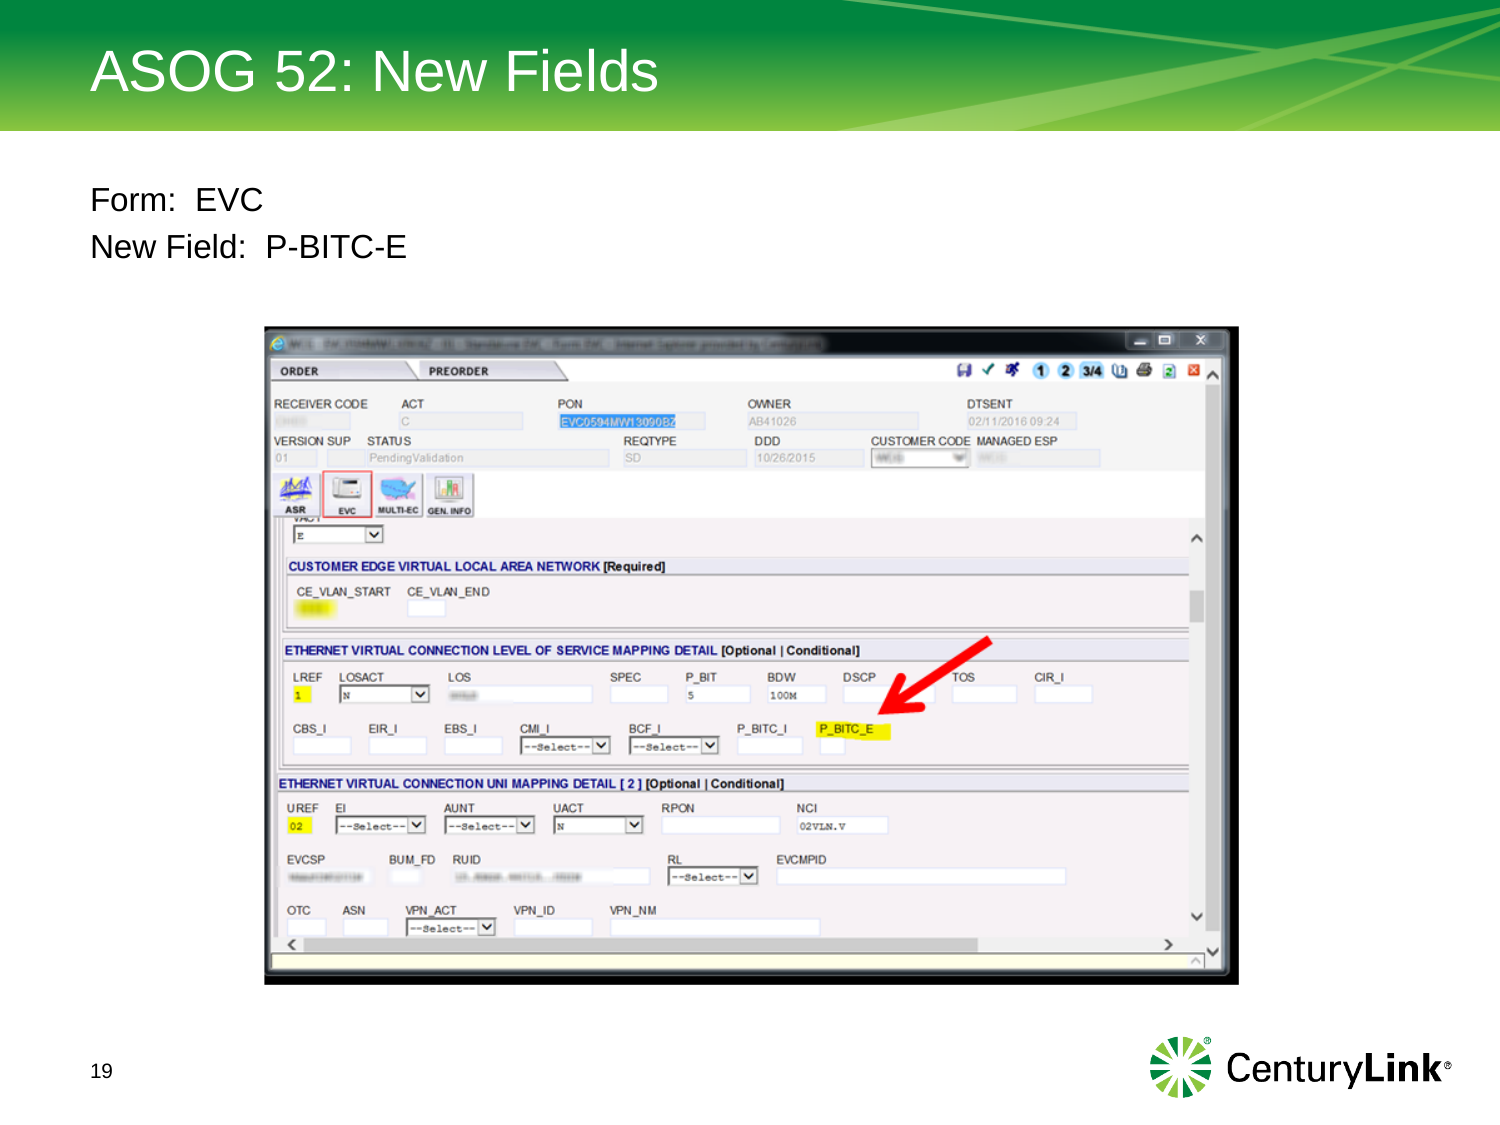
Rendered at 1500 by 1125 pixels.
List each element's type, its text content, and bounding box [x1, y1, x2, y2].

slide_number 19 [75, 1049, 150, 1090]
picture [0, 0, 1500, 131]
list Form: EVC New Field: P-BITC-E [74, 170, 1413, 288]
title ASOG 52: New Fields [74, 25, 1451, 126]
picture [1132, 1012, 1459, 1122]
picture [262, 324, 1244, 991]
